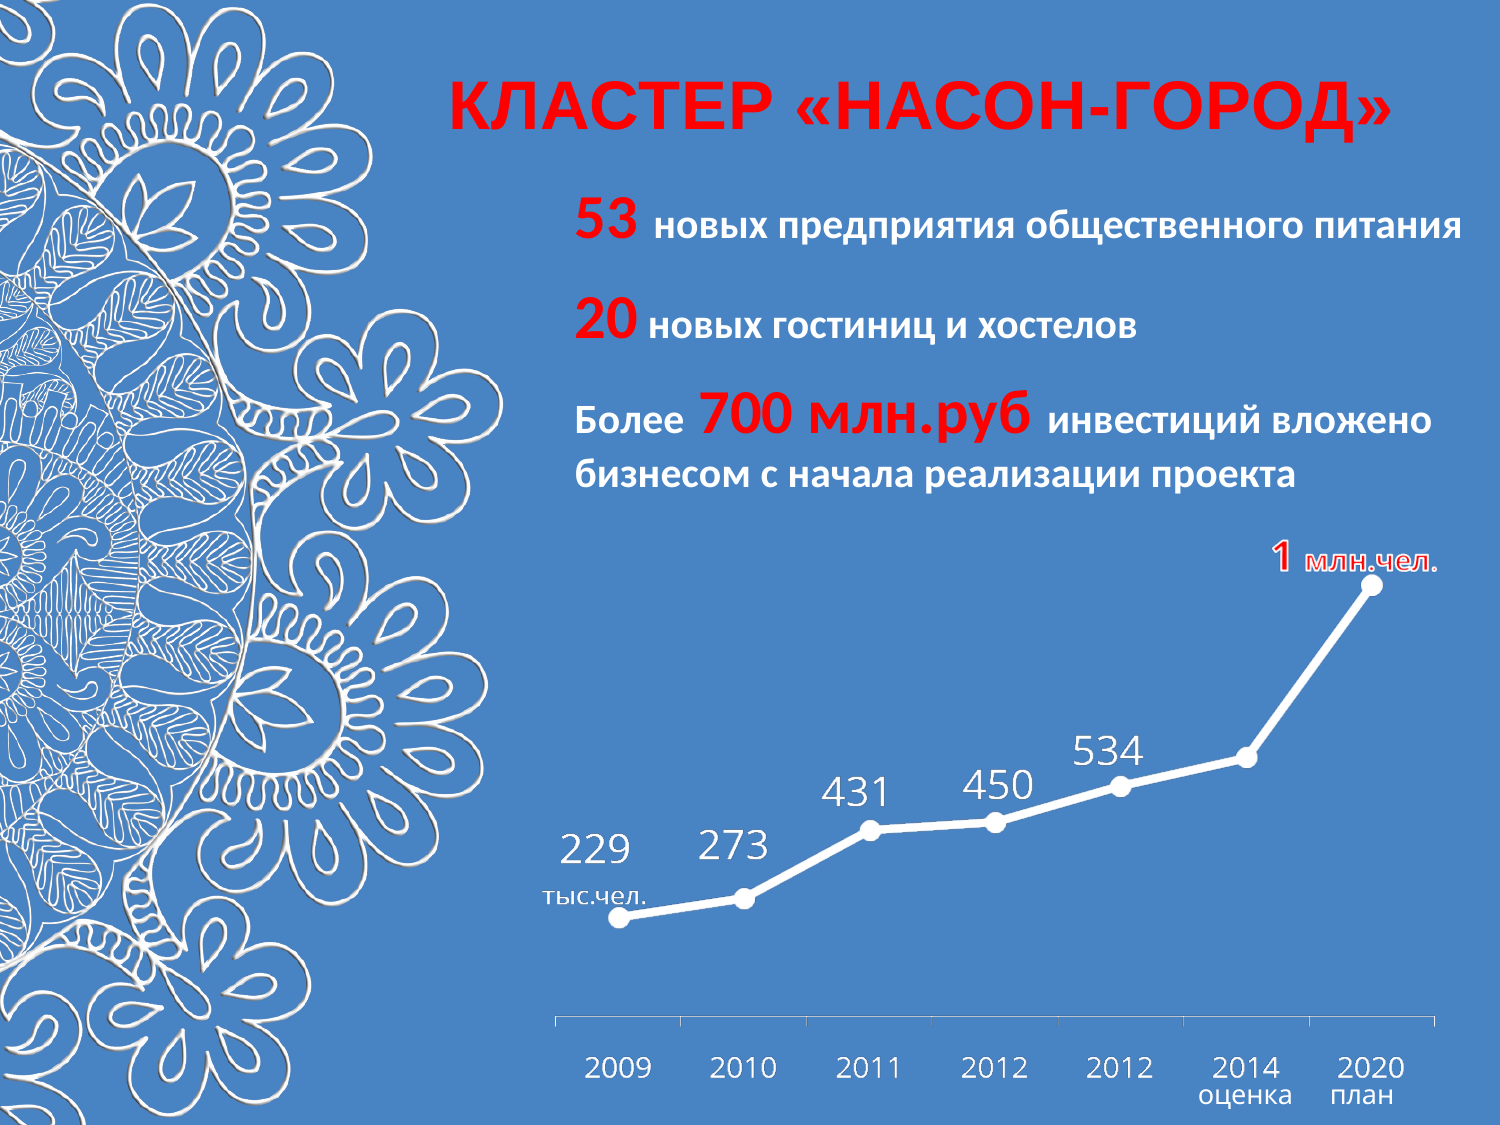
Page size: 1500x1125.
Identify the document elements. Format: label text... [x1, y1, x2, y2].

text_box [532, 499, 1457, 1125]
text_box 53 новых предприятия общественного питания 20 новых гостиниц и хостелов Более 700 млн.руб инвестиций вложено бизнесом с начала реализации проекта [559, 169, 1481, 554]
picture [0, 0, 508, 1125]
text_box КЛАСТЕР «НАСОН-ГОРОД» [512, 53, 1467, 152]
